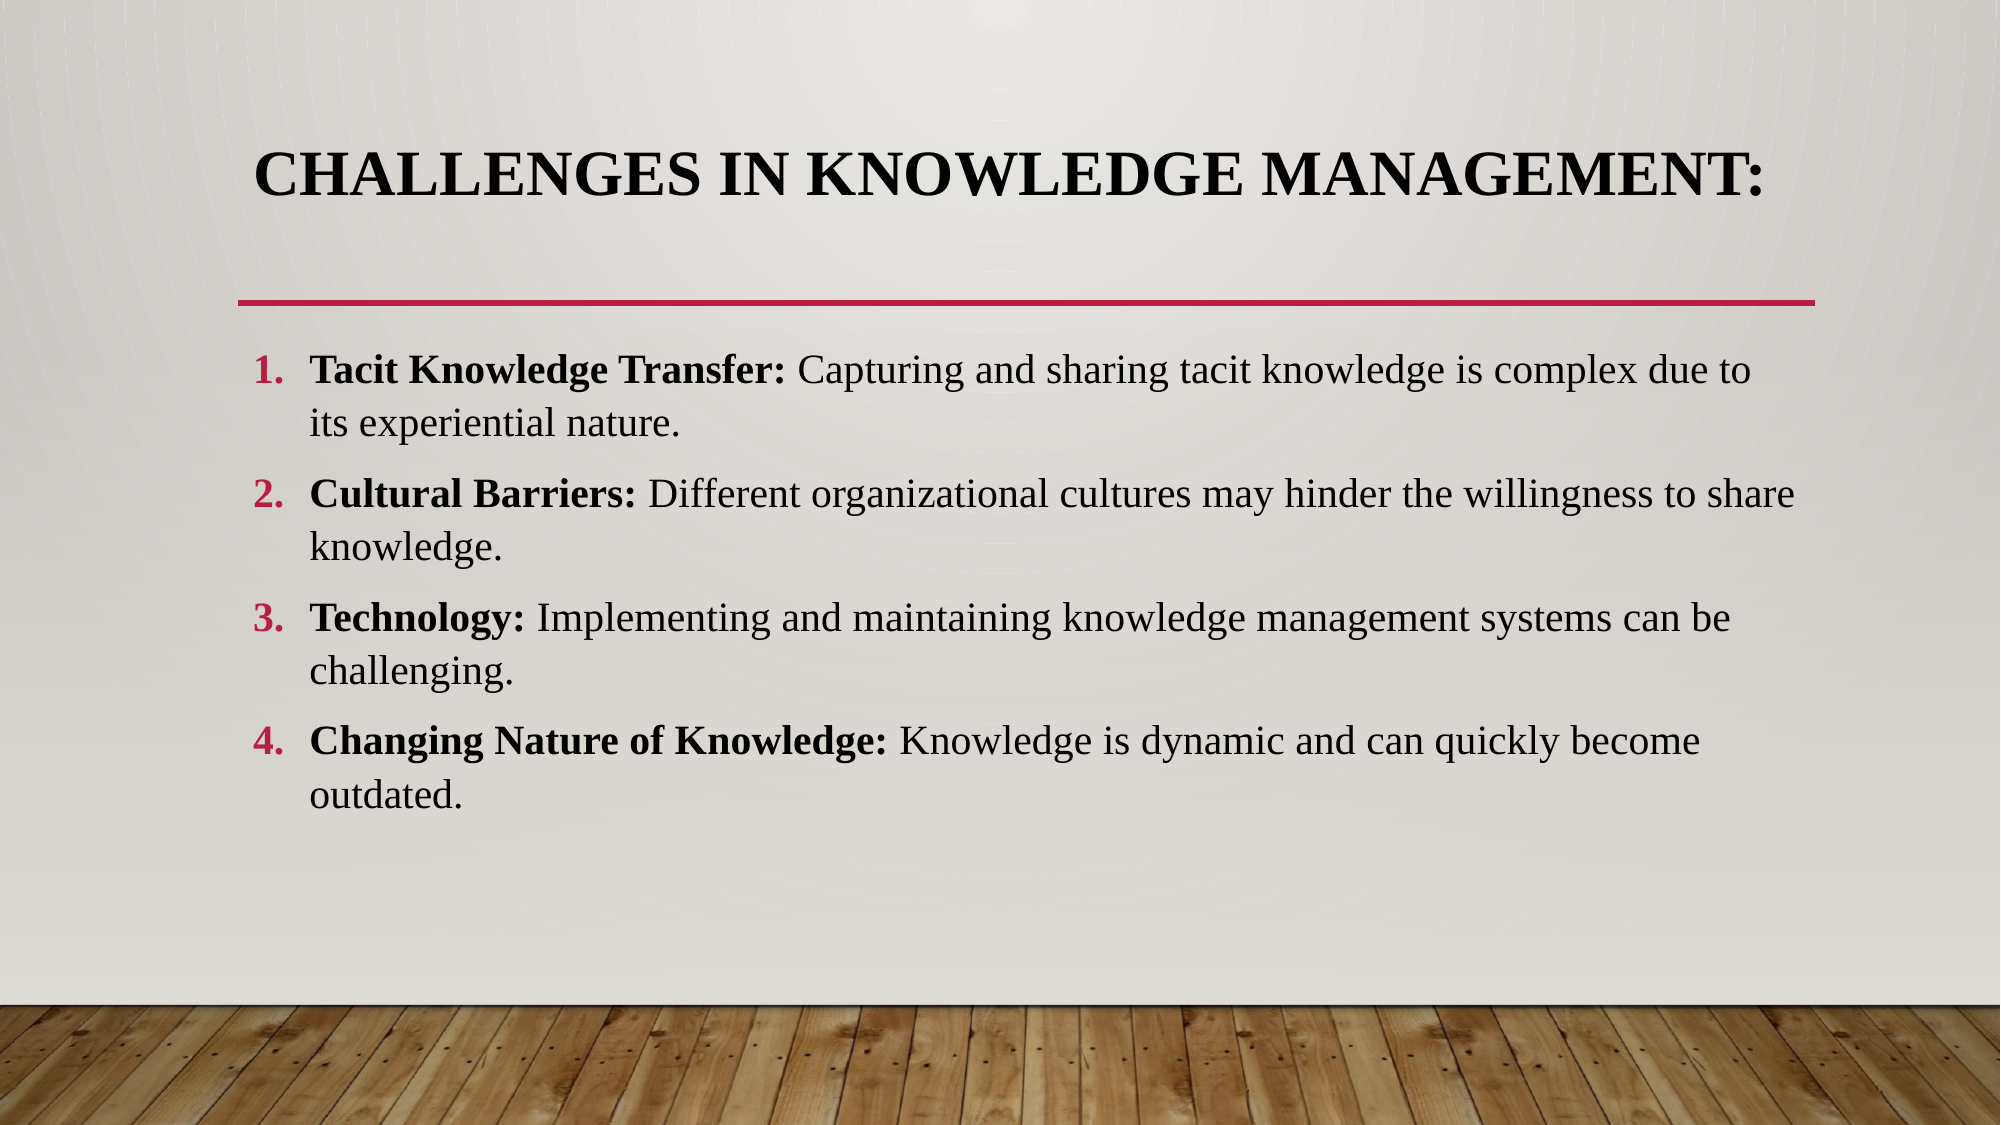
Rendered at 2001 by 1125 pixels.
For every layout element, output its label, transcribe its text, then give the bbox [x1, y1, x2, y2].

title Challenges in Knowledge Management: [238, 131, 1814, 305]
picture [0, 1005, 2000, 1125]
list Tacit Knowledge Transfer: Capturing and sharing tacit knowledge is complex due to its experiential nature. Cultural Barriers: Different organizational cultures may hinder the willingness to share knowledge. Technology: Implementing and maintaining knowledge management systems can be challenging. Changing Nature of Knowledge: Knowledge is dynamic and can quickly become outdated. [238, 330, 1814, 897]
